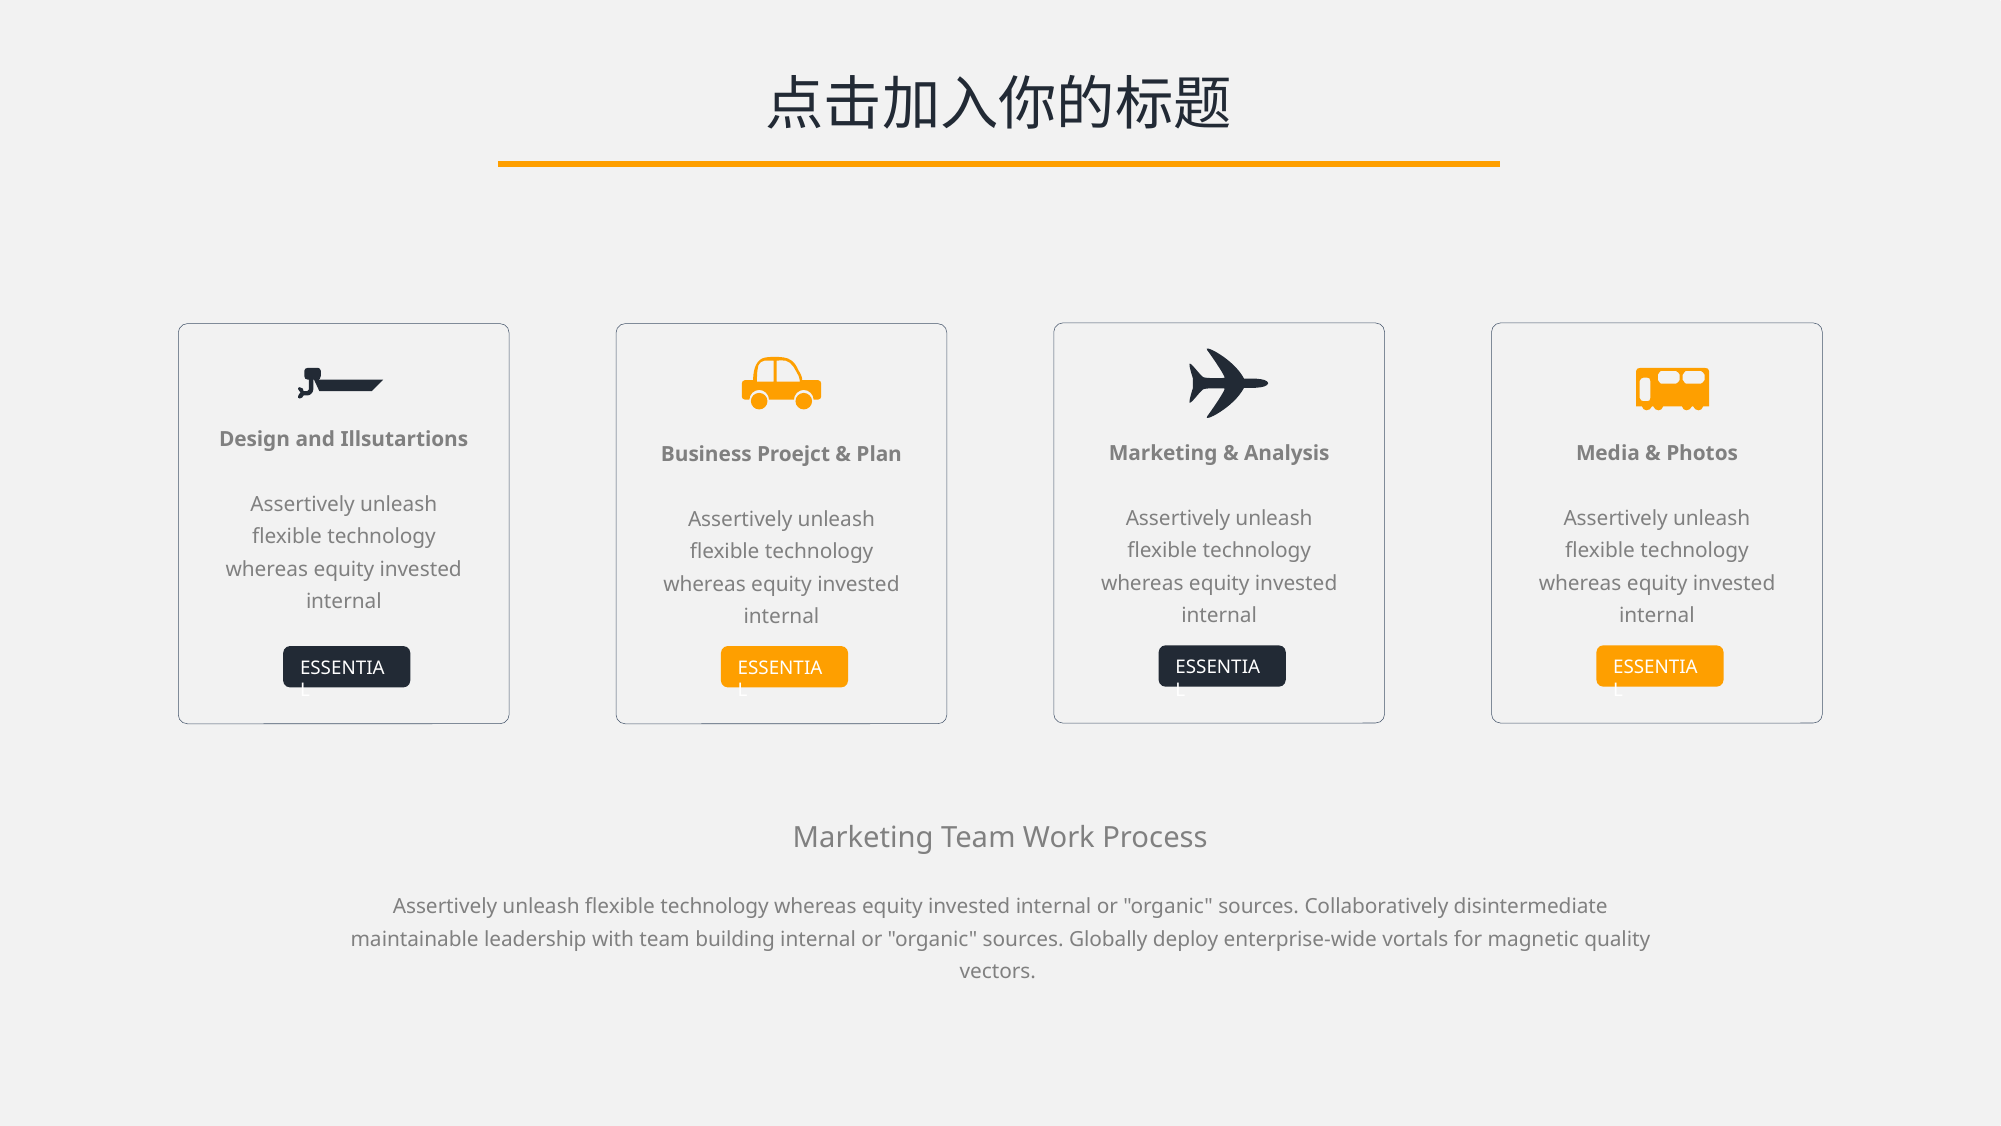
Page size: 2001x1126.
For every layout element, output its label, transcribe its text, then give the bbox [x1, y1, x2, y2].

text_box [497, 65, 1501, 165]
text_box [1636, 367, 1710, 411]
text_box [298, 367, 384, 399]
text_box [1489, 320, 1825, 726]
text_box Marketing & Analysis Assertively unleash flexible technology whereas equity invested internal [1079, 359, 1359, 635]
text_box [613, 321, 949, 726]
text_box ESSENTIAL [1596, 645, 1724, 687]
text_box Marketing Team Work Process Assertively unleash flexible technology whereas equity invested internal or "organic" sources. Collaboratively disintermediate maintainable leadership with team building internal or "organic" sources. Globally deploy enterprise-wide vortals for magnetic quality vectors. [328, 800, 1673, 991]
text_box ESSENTIAL [720, 646, 849, 688]
text_box [741, 356, 822, 410]
text_box Business Proejct & Plan Assertively unleash flexible technology whereas equity invested internal [642, 360, 921, 635]
text_box [1189, 348, 1269, 418]
text_box [1051, 320, 1387, 726]
text_box Design and Illsutartions Assertively unleash flexible technology whereas equity invested internal [204, 360, 483, 620]
text_box [176, 321, 512, 726]
text_box ESSENTIAL [1158, 645, 1286, 687]
text_box ESSENTIAL [283, 646, 411, 688]
text_box Media & Photos Assertively unleash flexible technology whereas equity invested internal [1517, 359, 1797, 635]
